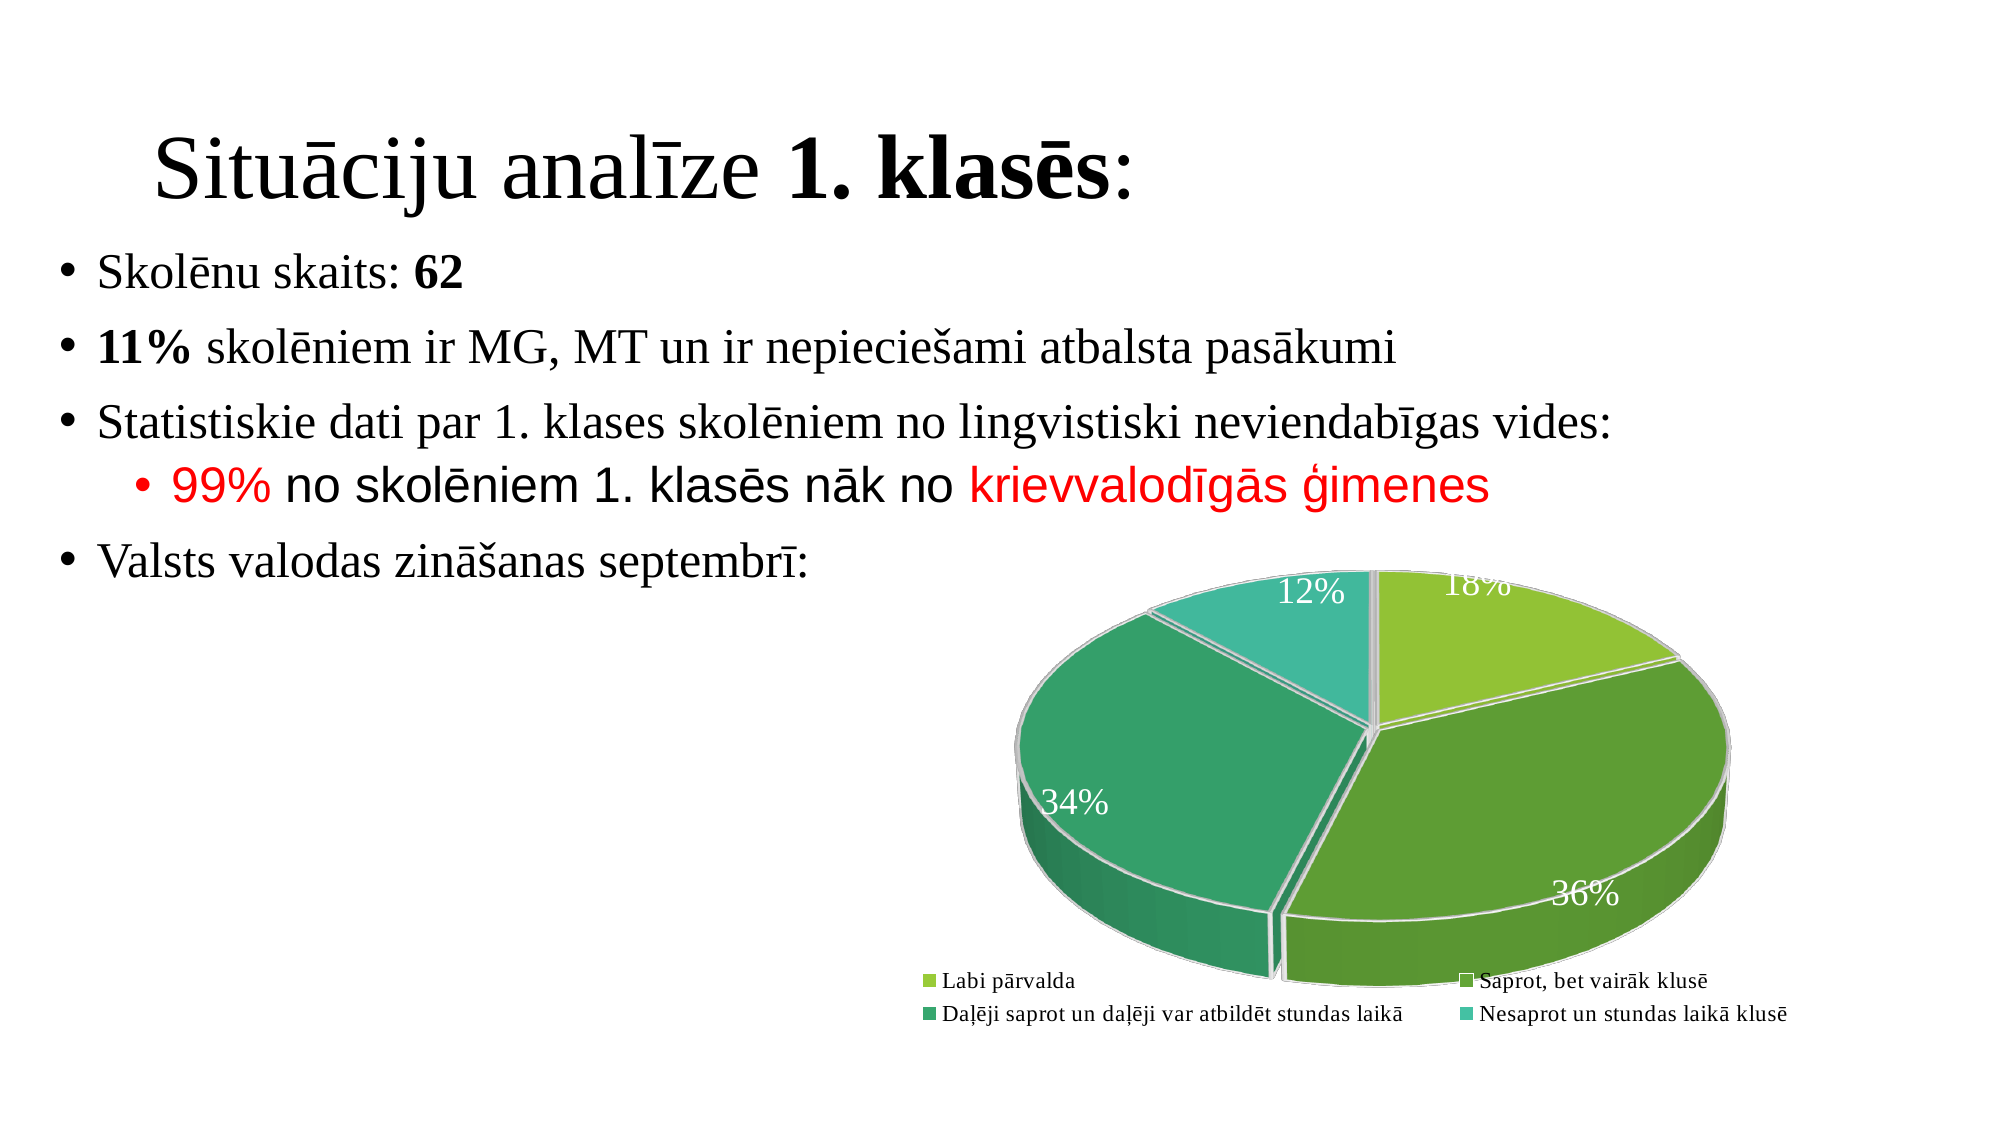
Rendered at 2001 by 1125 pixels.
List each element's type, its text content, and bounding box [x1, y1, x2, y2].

chart [823, 524, 1924, 1047]
list Skolēnu skaits: 62 11% skolēniem ir MG, MT un ir nepieciešami atbalsta pasākumi Statistiskie dati par 1. klases skolēniem no lingvistiski neviendabīgas vides: 99% no skolēniem 1. klasēs nāk no krievvalodīgās ģimenes Valsts valodas zināšanas septembrī: [44, 238, 1863, 1014]
title Situāciju analīze 1. klasēs: [137, 59, 1863, 238]
